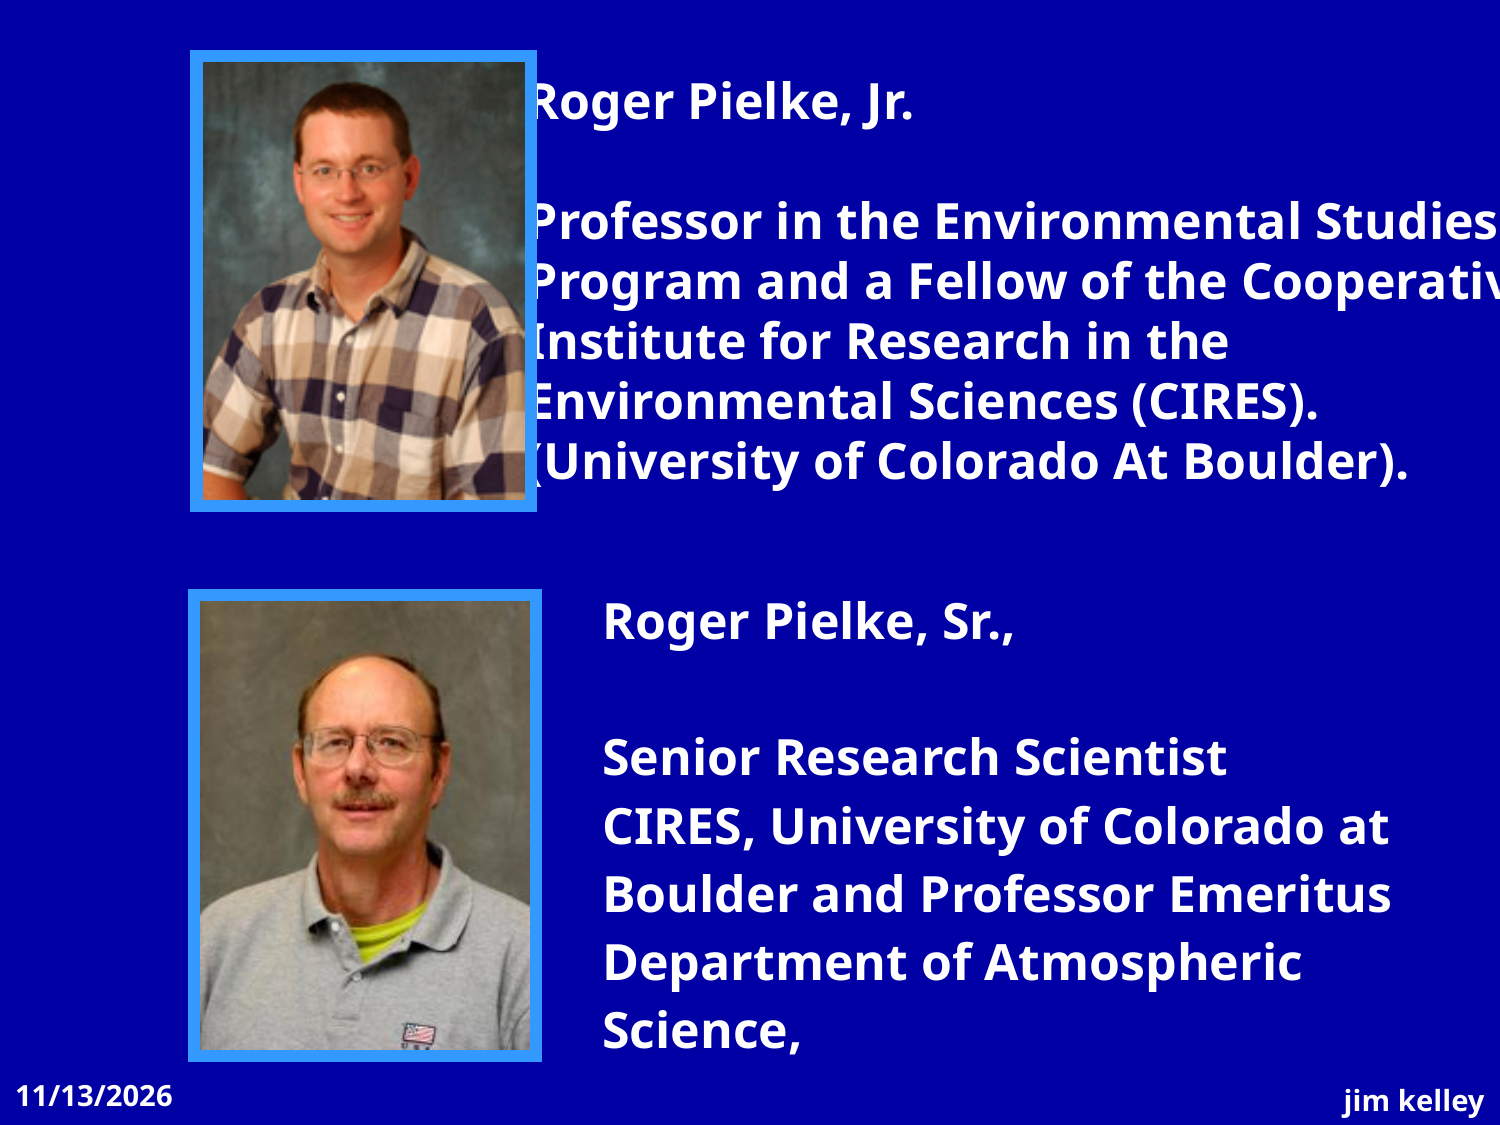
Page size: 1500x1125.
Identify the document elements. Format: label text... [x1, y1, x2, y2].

footer jim kelley [1024, 1046, 1500, 1125]
table_header Roger Pielke, Sr., Senior Research Scientist CIRES, University of Colorado at Boulder and Professor Emeritus Department of Atmospheric Science, Colorado State University [587, 578, 1462, 1073]
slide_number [0, 1046, 376, 1125]
text_box Roger Pielke, Jr. Professor in the Environmental Studies Program and a Fellow of the Cooperative Institute for Research in the Environmental Sciences (CIRES). (University of Colorado At Boulder). [537, 62, 1500, 498]
picture [199, 600, 530, 1051]
picture [202, 62, 526, 501]
